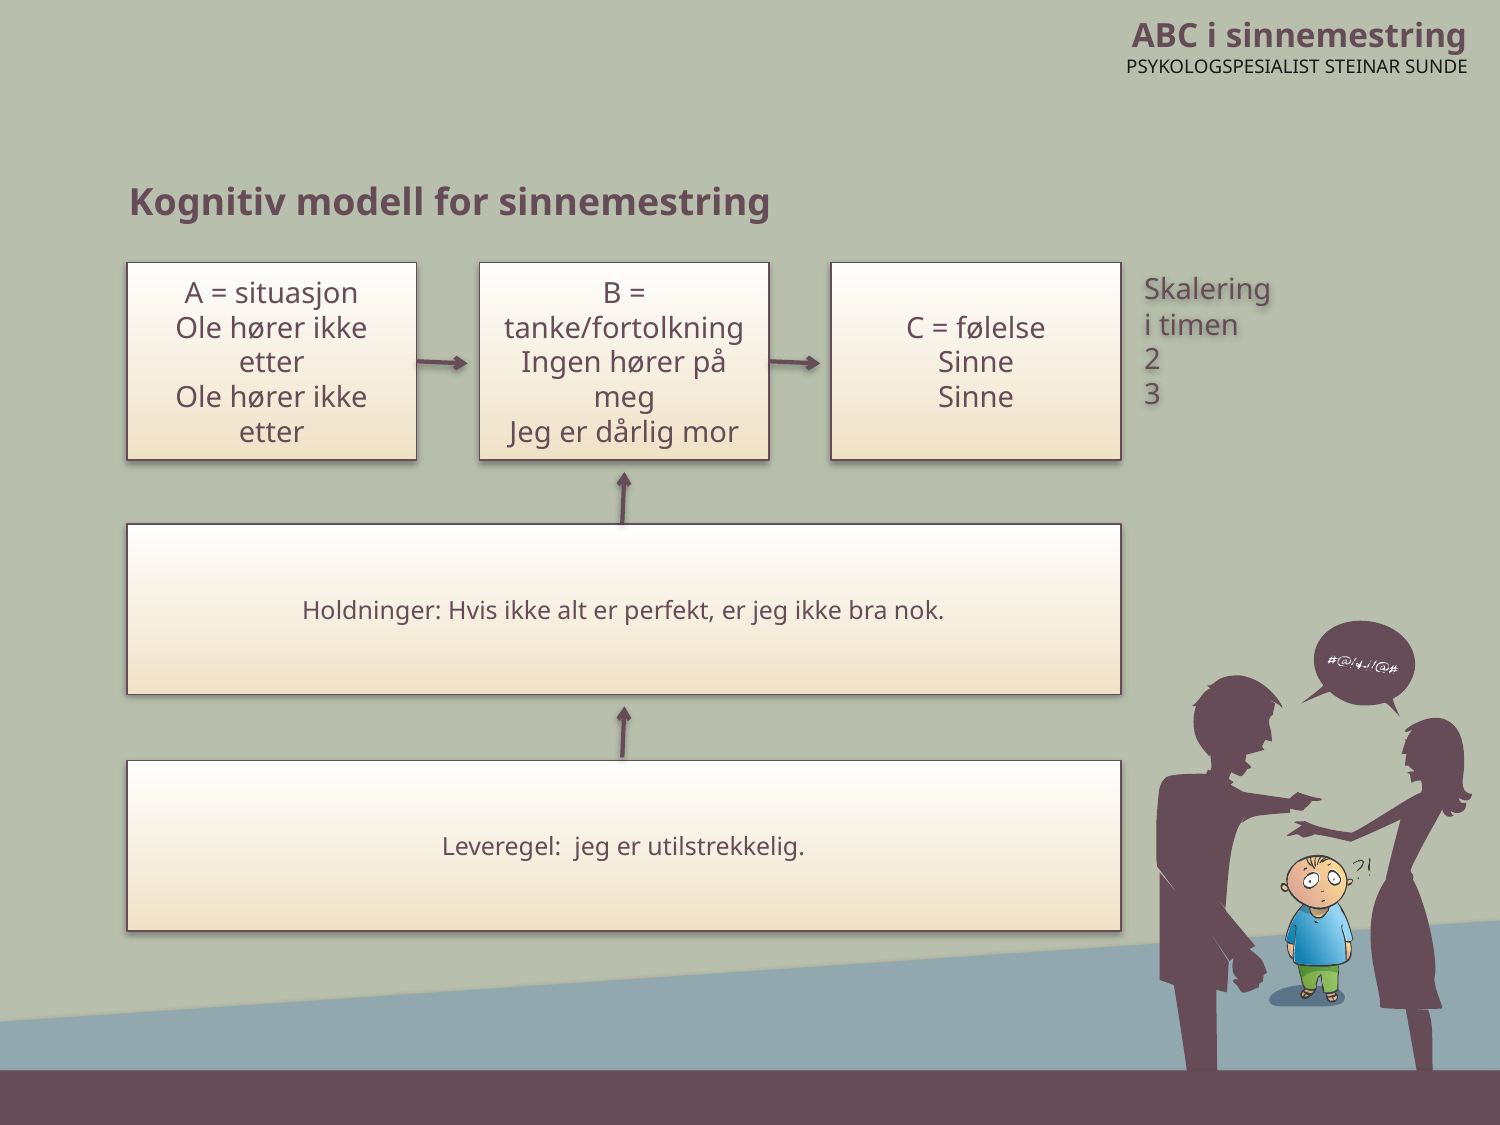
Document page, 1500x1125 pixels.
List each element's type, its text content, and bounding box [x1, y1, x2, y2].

text_box B = tanke/fortolkning Ingen hører på meg Jeg er dårlig mor [479, 262, 770, 461]
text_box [597, 730, 650, 734]
text_box Kognitiv modell for sinnemestring [113, 170, 1108, 231]
text_box C = følelse Sinne Sinne [830, 262, 1122, 461]
text_box A = situasjon Ole hører ikke etter Ole hører ikke etter [126, 262, 417, 461]
text_box Skalering i timen 2 3 [1129, 241, 1339, 440]
text_box Holdninger: Hvis ikke alt er perfekt, er jeg ikke bra nok. [126, 523, 1122, 695]
text_box Leveregel: jeg er utilstrekkelig. [126, 760, 1122, 932]
